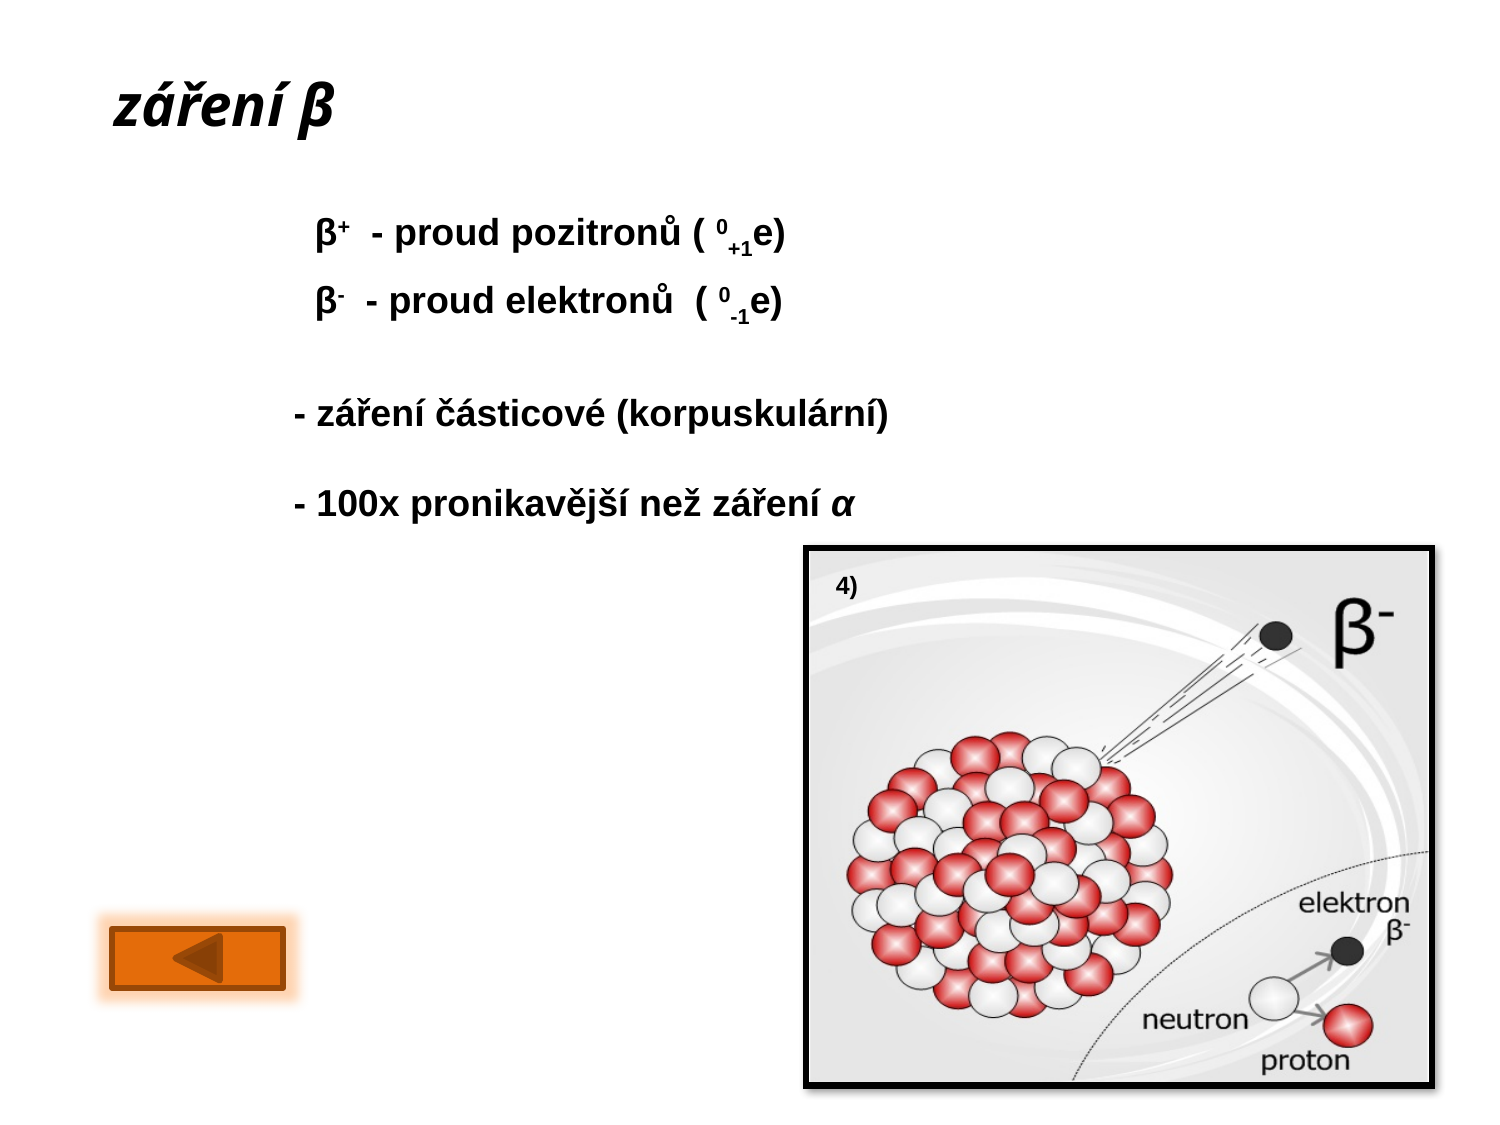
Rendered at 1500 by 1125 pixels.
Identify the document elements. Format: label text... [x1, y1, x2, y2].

text_box záření β β+ - proud pozitronů ( 0+1e) β- - proud elektronů ( 0-1e) - záření částicové (korpuskulární) - 100x pronikavější než záření α [100, 60, 1276, 532]
text_box [110, 927, 285, 990]
picture [808, 550, 1430, 1083]
